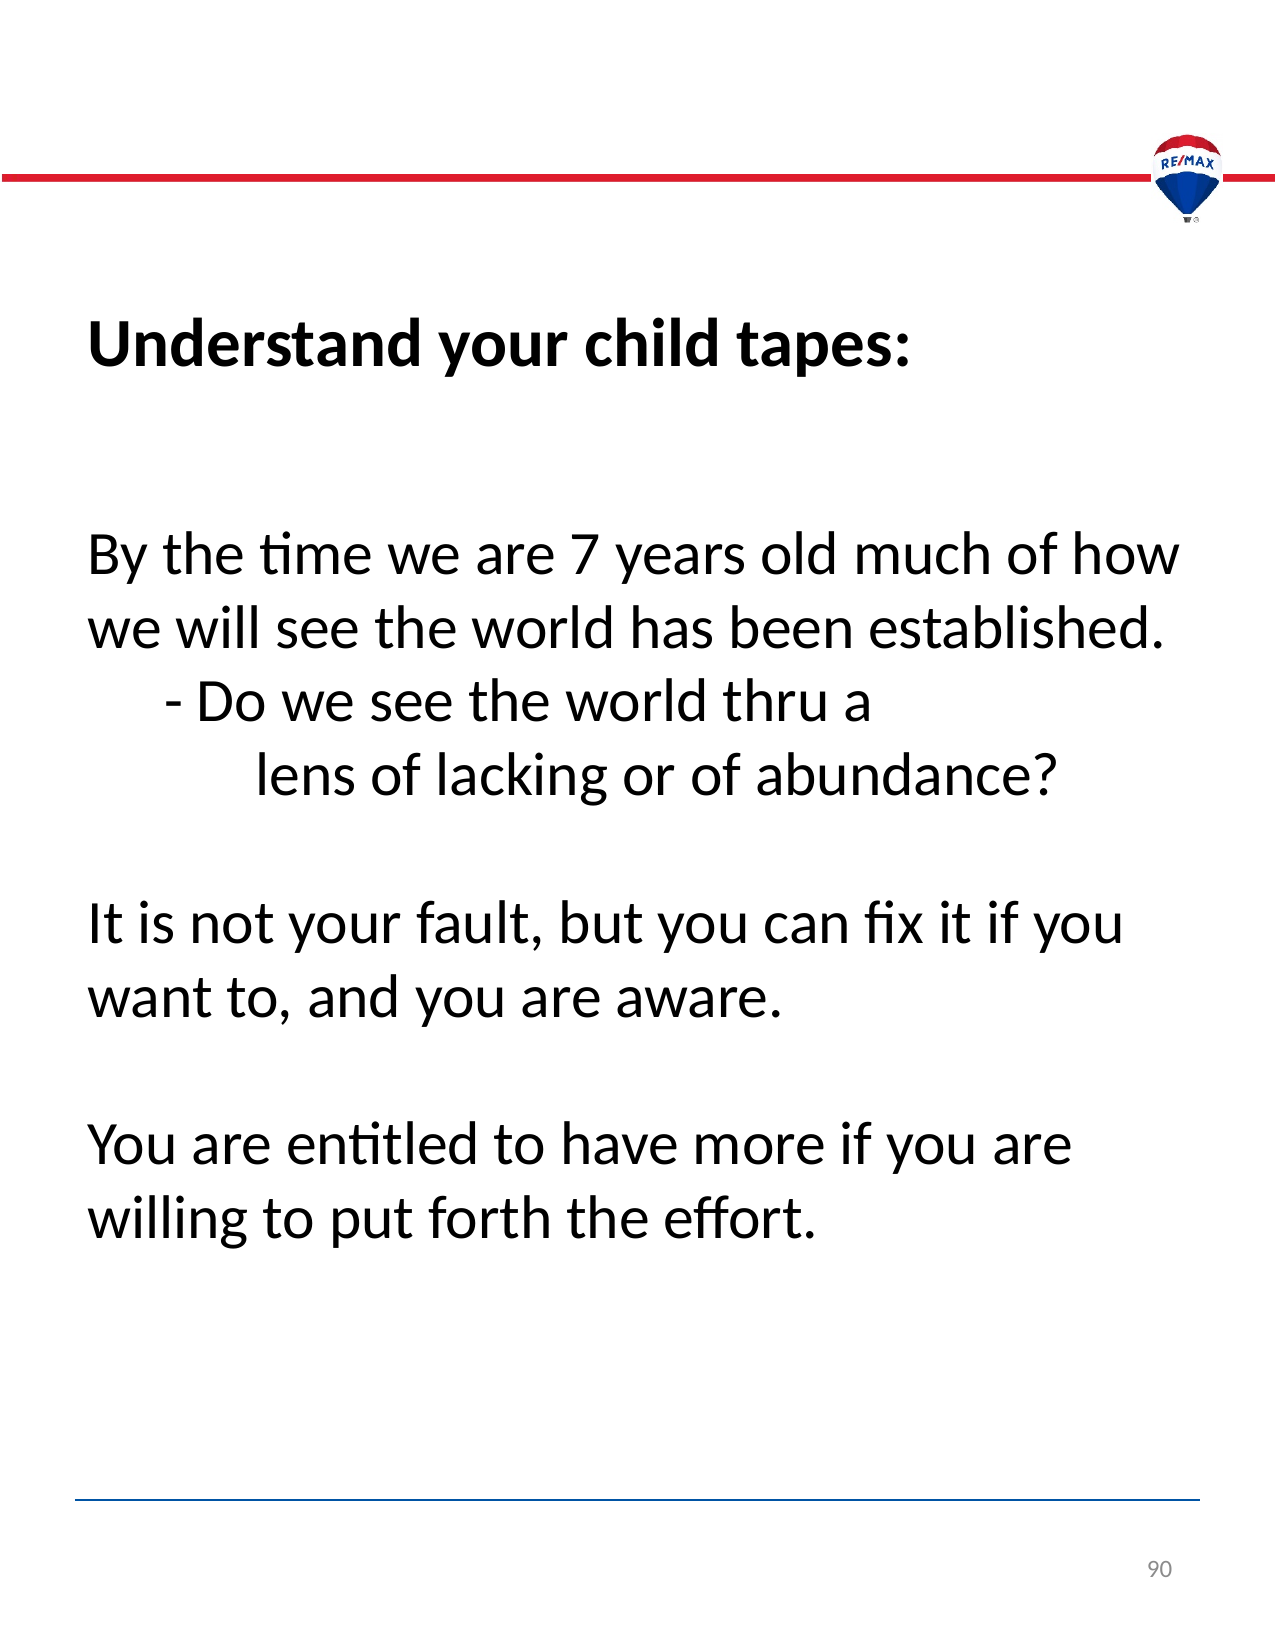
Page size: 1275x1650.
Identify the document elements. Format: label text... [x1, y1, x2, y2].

picture [0, 133, 1275, 224]
slide_number 90 [849, 1537, 1188, 1598]
list Understand your child tapes: By the time we are 7 years old much of how we will see the world has been established. - Do we see the world thru a lens of lacking or of abundance? It is not your fault, but you can fix it if you want to, and you are aware. You are entitled to have more if you are willing to put forth the effort. [87, 296, 1188, 1354]
